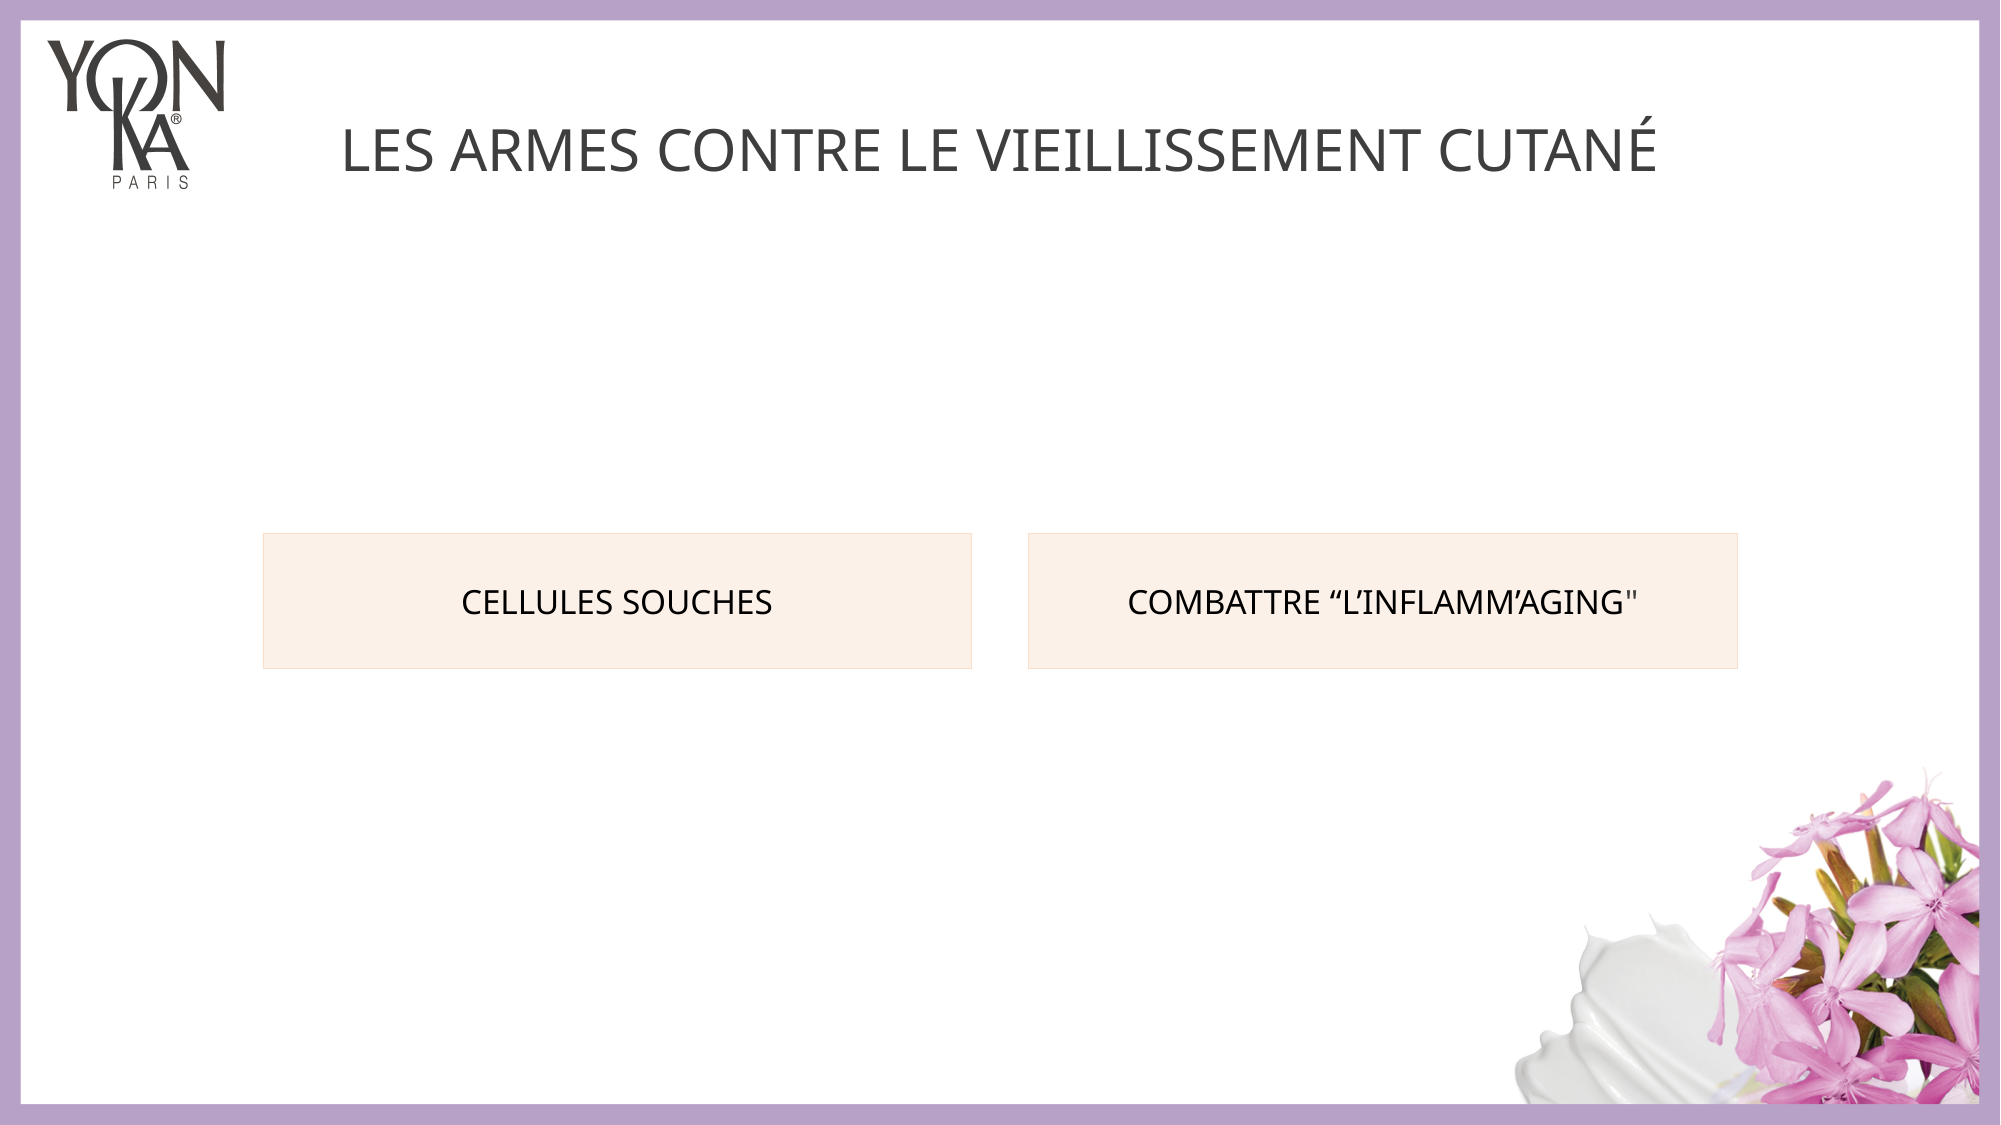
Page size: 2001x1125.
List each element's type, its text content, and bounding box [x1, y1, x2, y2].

text_box LES ARMES CONTRE LE VIEILLISSEMENT CUTANÉ [0, 87, 2000, 218]
text_box CELLULES SOUCHES [262, 533, 972, 669]
text_box COMBATTRE “L’INFLAMM’AGING" [1028, 533, 1738, 669]
picture [0, 0, 2000, 87]
picture [0, 218, 2000, 1125]
